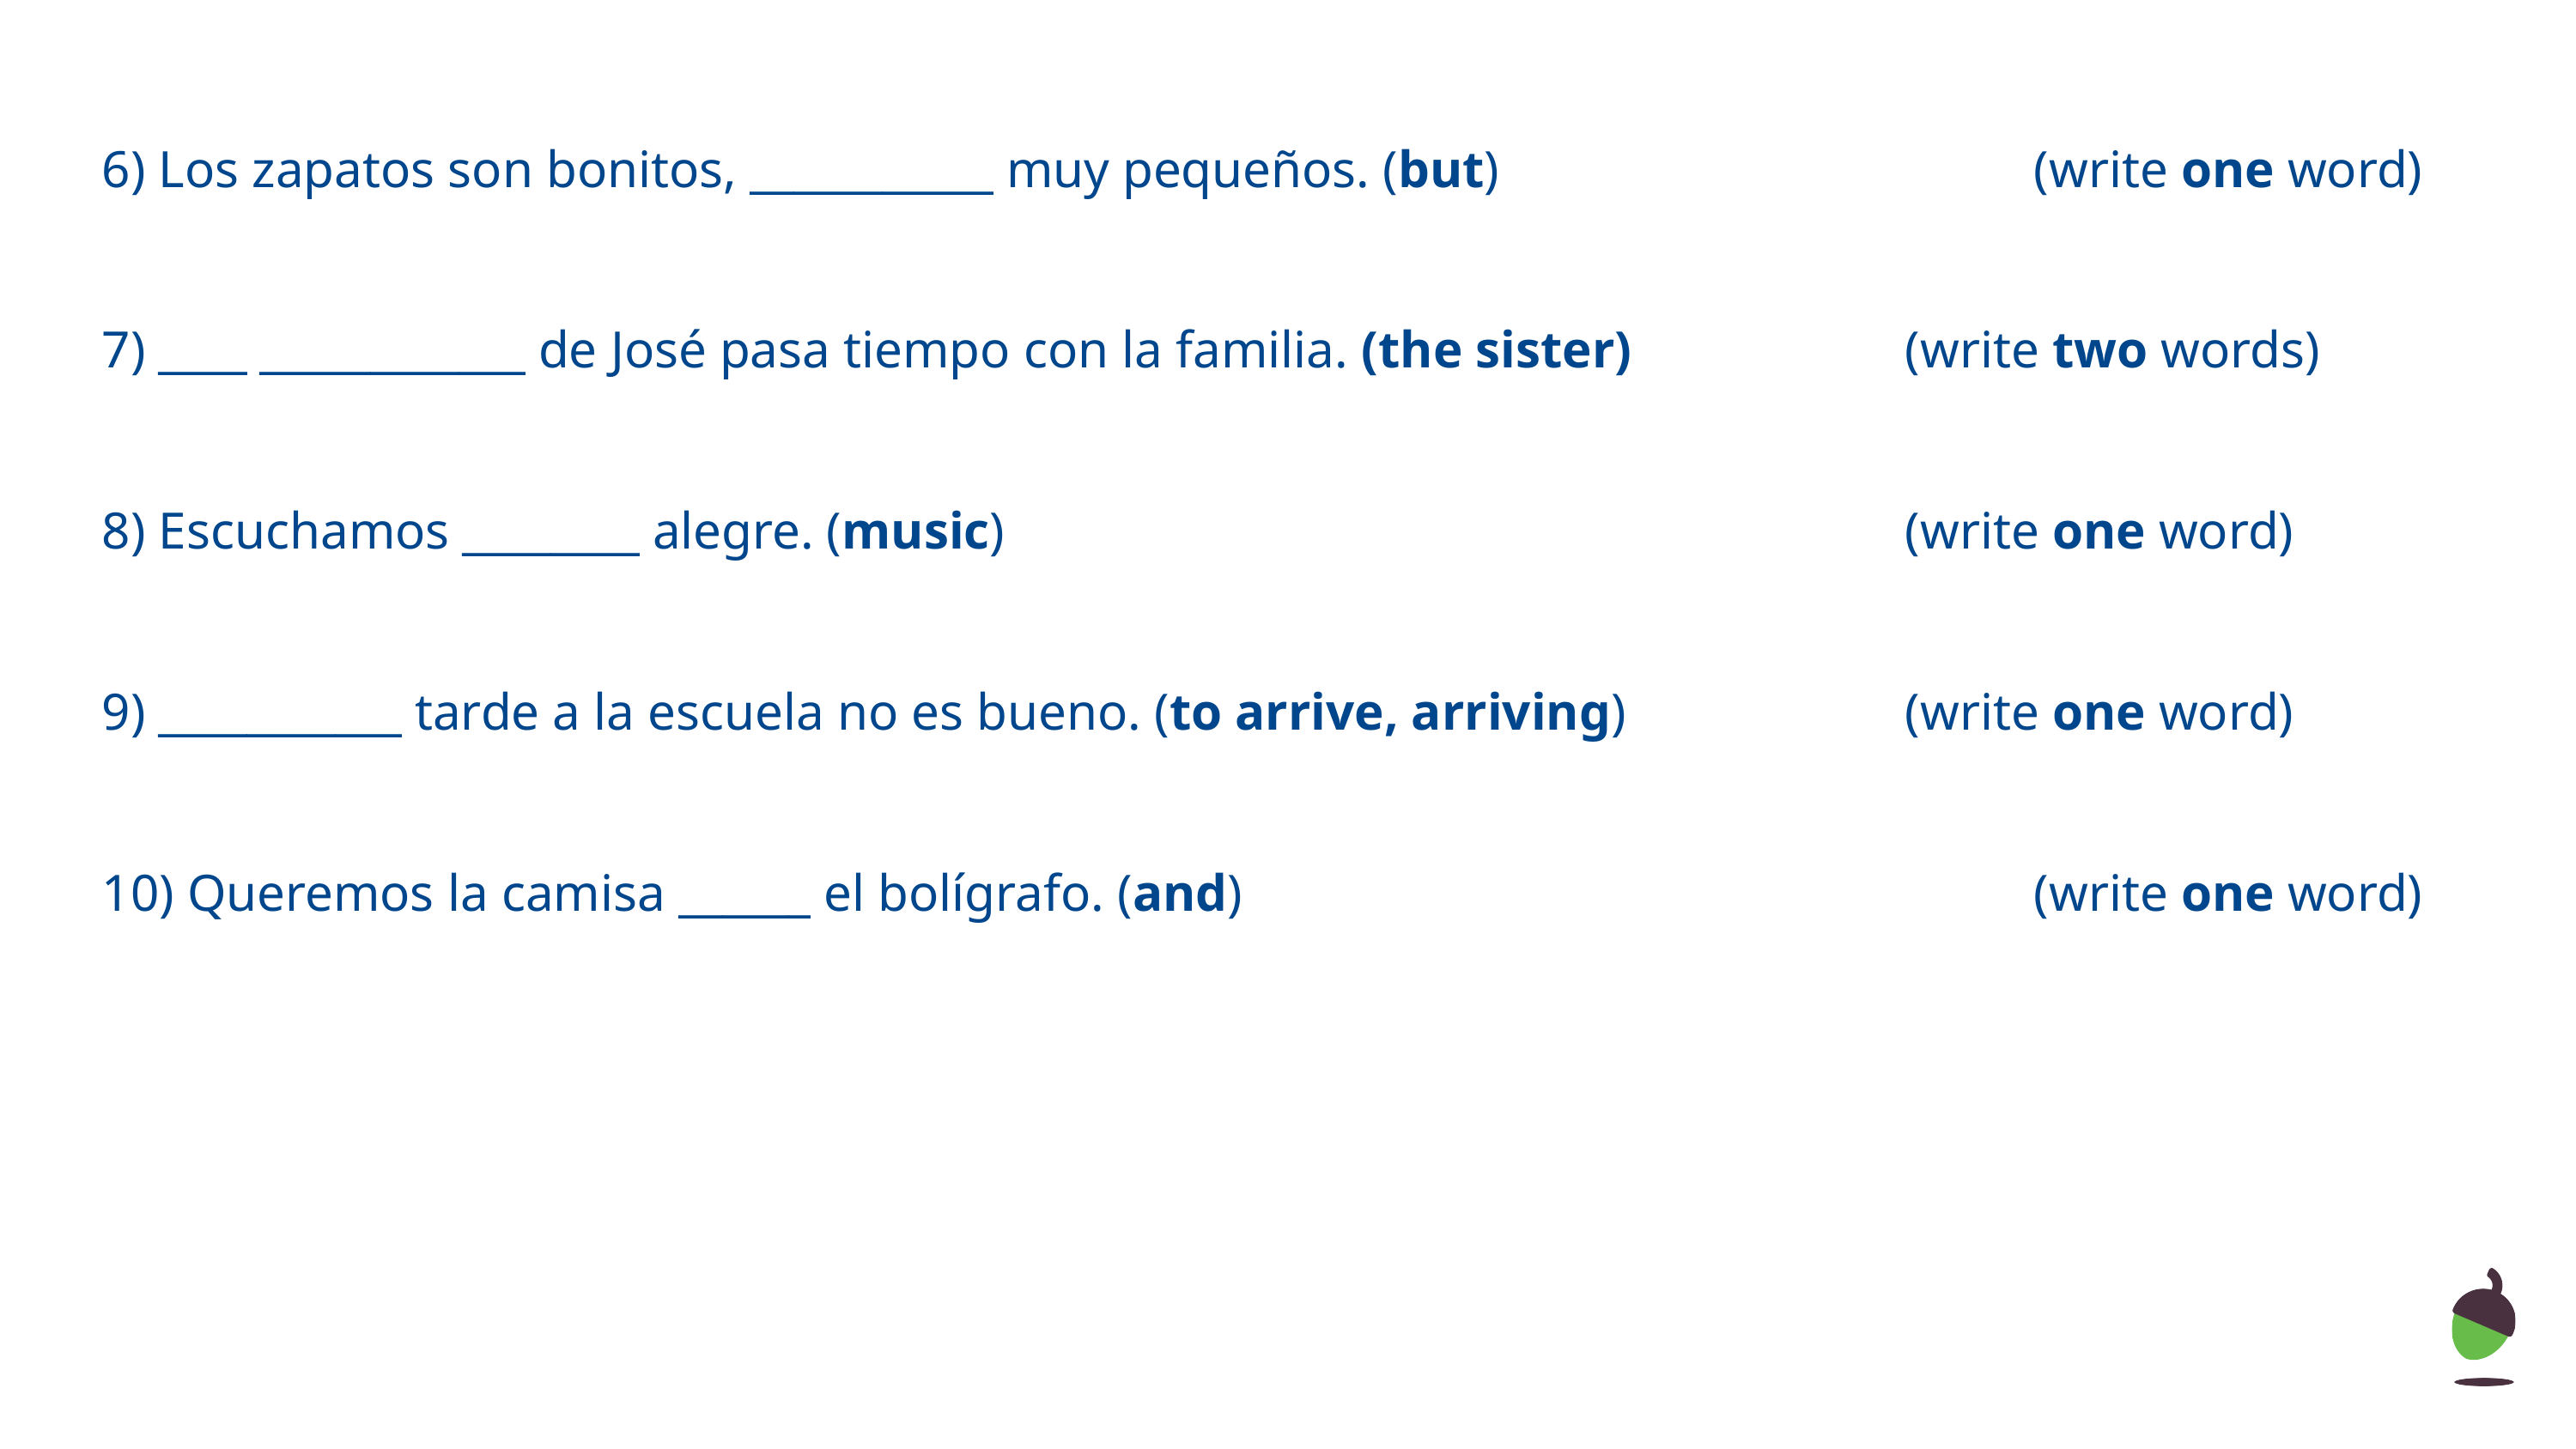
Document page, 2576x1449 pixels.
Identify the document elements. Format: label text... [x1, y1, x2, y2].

text_box 6) Los zapatos son bonitos, ___________ muy pequeños. (but) (write one word) 7) ____ ____________ de José pasa tiempo con la familia. (the sister) (write two words) 8) Escuchamos ________ alegre. (music) (write one word) 9) ___________ tarde a la escuela no es bueno. (to arrive, arriving) (write one word) 10) Queremos la camisa ______ el bolígrafo. (and) (write one word) [88, 115, 2447, 1334]
picture [2451, 1268, 2516, 1386]
